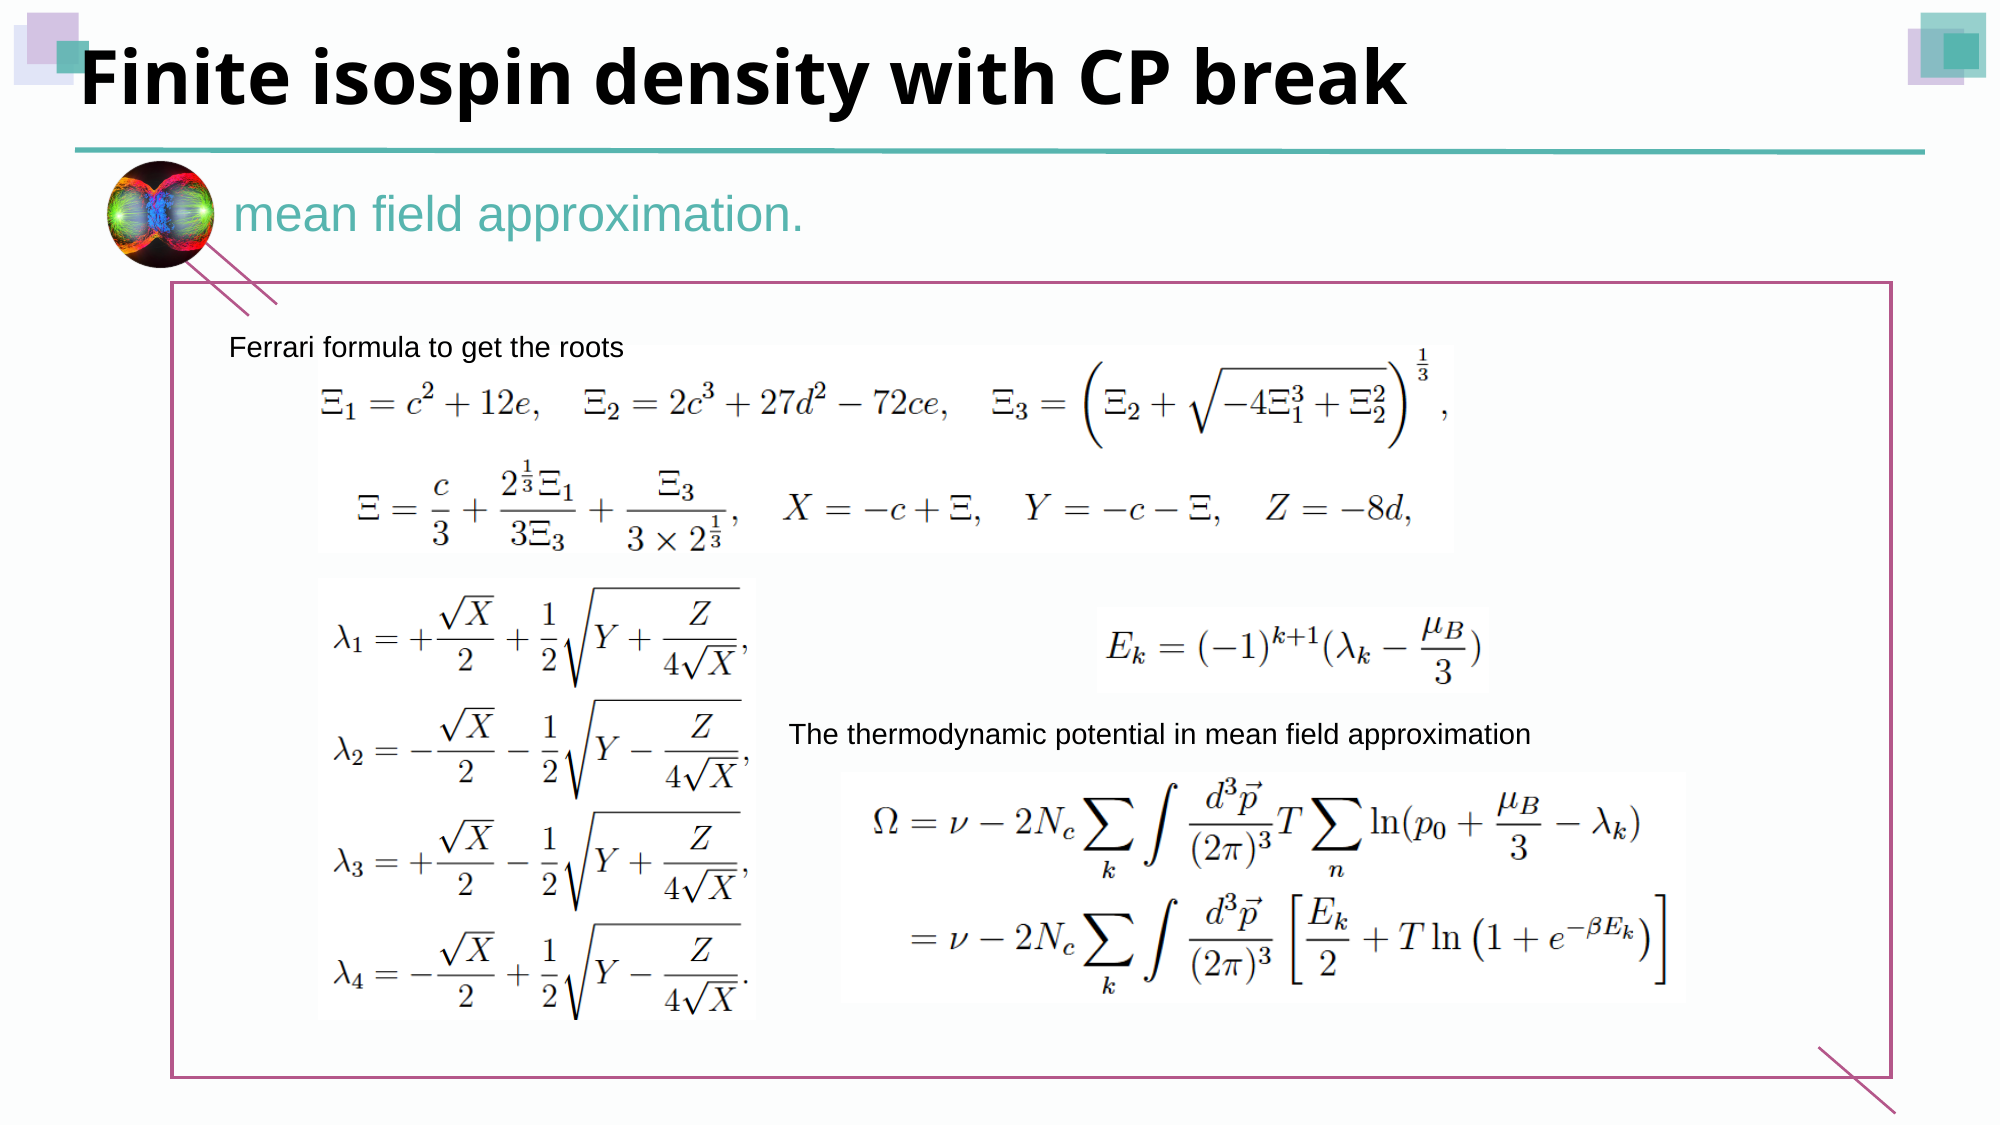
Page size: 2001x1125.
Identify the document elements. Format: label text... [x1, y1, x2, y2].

text_box Finite isospin density with CP break [78, 24, 1929, 125]
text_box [13, 12, 90, 85]
picture [318, 578, 755, 1020]
picture [840, 772, 1687, 1003]
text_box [74, 149, 1925, 153]
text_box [1907, 12, 1987, 85]
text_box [171, 237, 1896, 1114]
text_box mean field approximation. [233, 168, 1242, 237]
picture [107, 161, 215, 268]
picture [1096, 604, 1490, 693]
